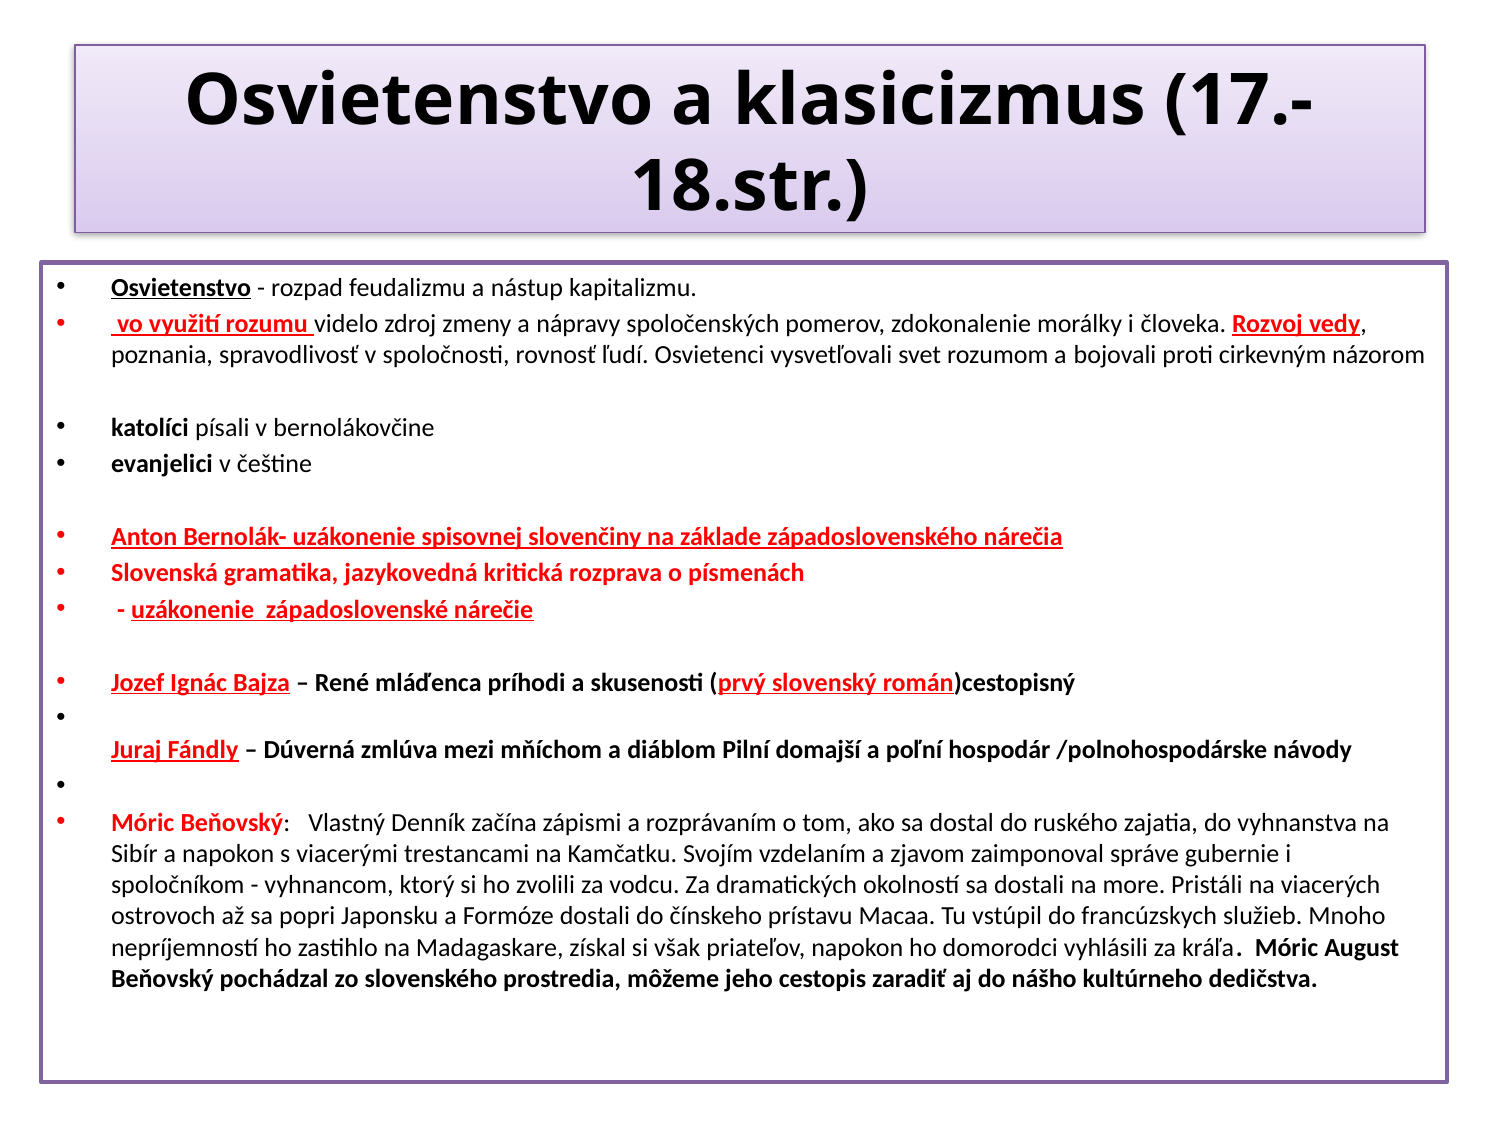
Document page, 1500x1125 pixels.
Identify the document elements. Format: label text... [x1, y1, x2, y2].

title Osvietenstvo a klasicizmus (17.- 18.str.) [74, 44, 1426, 233]
list Osvietenstvo - rozpad feudalizmu a nástup kapitalizmu. vo využití rozumu videlo zdroj zmeny a nápravy spoločenských pomerov, zdokonalenie morálky i človeka. Rozvoj vedy, poznania, spravodlivosť v spoločnosti, rovnosť ľudí. Osvietenci vysvetľovali svet rozumom a bojovali proti cirkevným názorom katolíci písali v bernolákovčine evanjelici v češtine Anton Bernolák- uzákonenie spisovnej slovenčiny na základe západoslovenského nárečia Slovenská gramatika, jazykovedná kritická rozprava o písmenách - uzákonenie západoslovenské nárečie Jozef Ignác Bajza – René mláďenca príhodi a skusenosti (prvý slovenský román)cestopisný Juraj Fándly – Dúverná zmlúva mezi mňíchom a diáblom Pilní domajší a poľní hospodár /polnohospodárske návody Móric Beňovský: Vlastný Denník začína zápismi a rozprávaním o tom, ako sa dostal do ruského zajatia, do vyhnanstva na Sibír a napokon s viacerými trestancami na Kamčatku. Svojím vzdelaním a zjavom zaimponoval správe gubernie i spoločníkom - vyhnancom, ktorý si ho zvolili za vodcu. Za dramatických okolností sa dostali na more. Pristáli na viacerých ostrovoch až sa popri Japonsku a Formóze dostali do čínskeho prístavu Macaa. Tu vstúpil do francúzskych služieb. Mnoho nepríjemností ho zastihlo na Madagaskare, získal si však priateľov, napokon ho domorodci vyhlásili za kráľa. Móric August Beňovský pochádzal zo slovenského prostredia, môžeme jeho cestopis zaradiť aj do nášho kultúrneho dedičstva. [39, 260, 1449, 1084]
